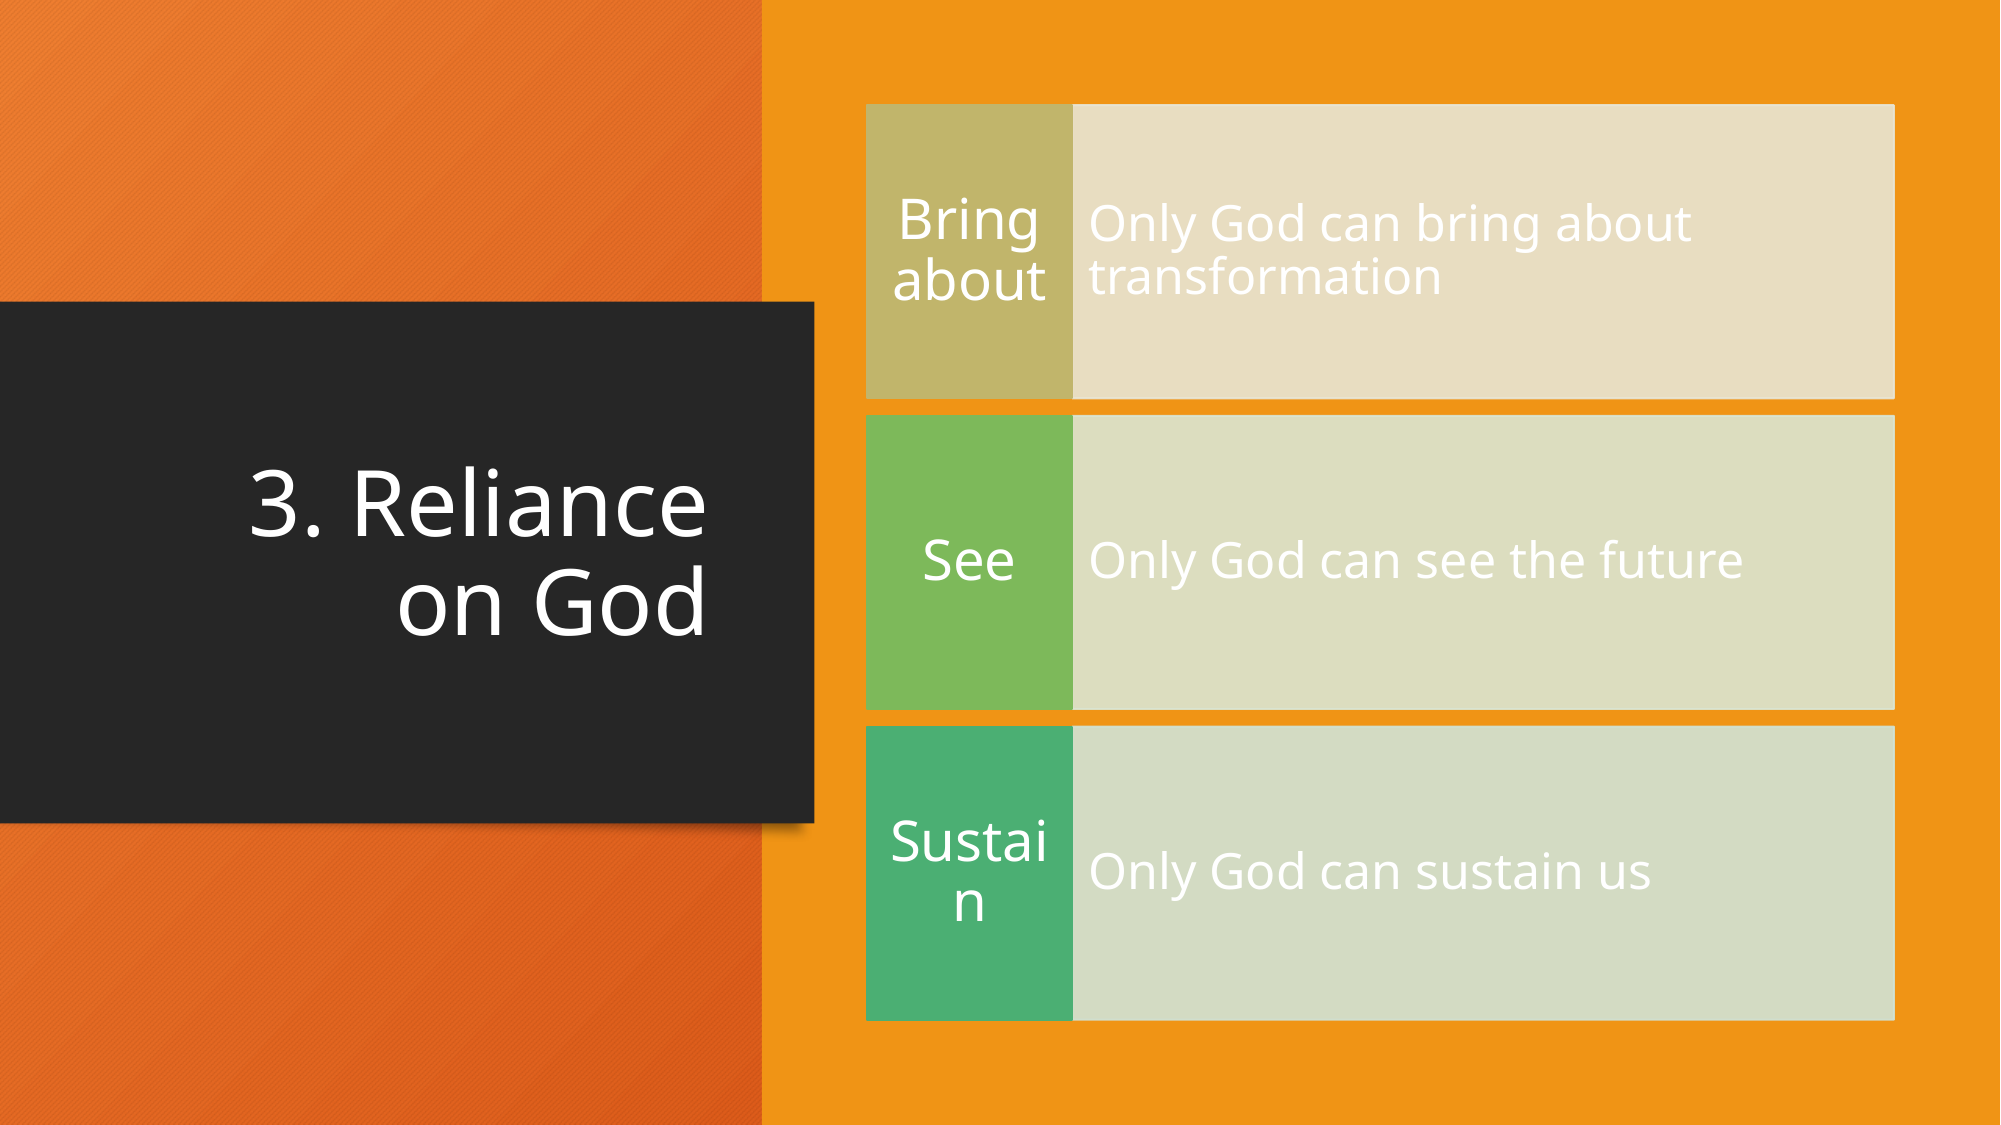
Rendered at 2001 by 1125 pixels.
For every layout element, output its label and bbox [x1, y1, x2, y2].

picture [0, 0, 2000, 1125]
list [866, 104, 1895, 1021]
